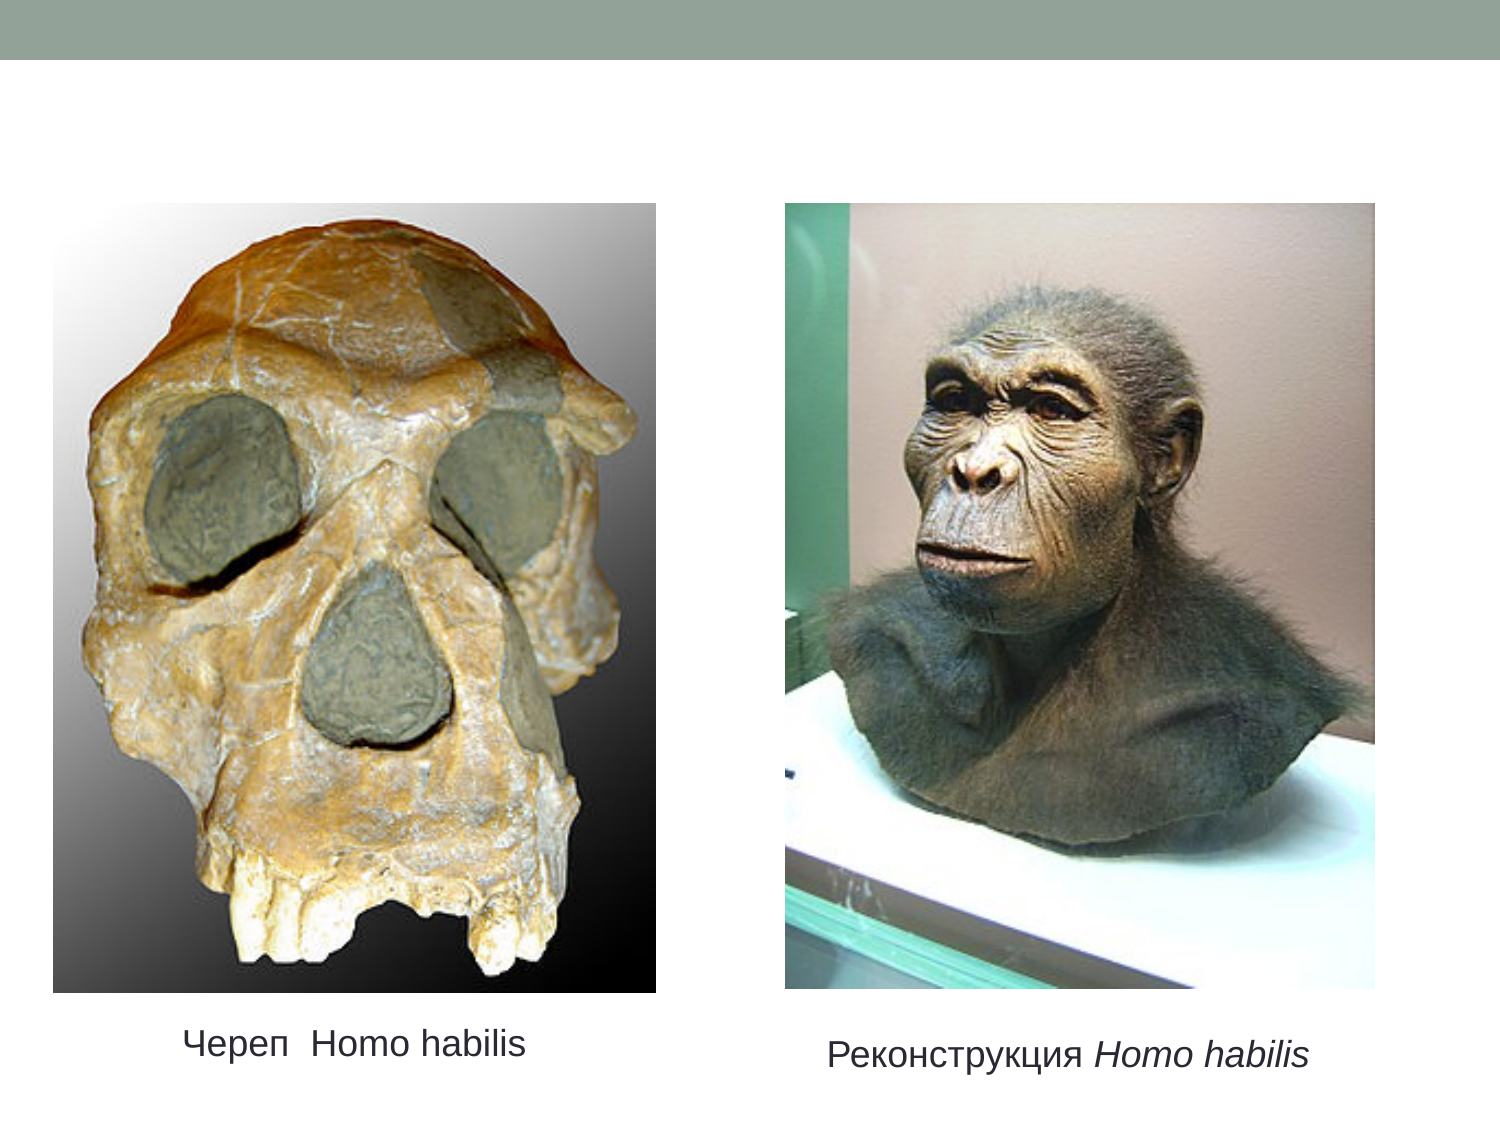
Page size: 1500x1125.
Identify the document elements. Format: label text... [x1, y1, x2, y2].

text_box Череп Homo habilis [167, 1011, 542, 1072]
picture [52, 203, 656, 993]
text_box Реконструкция Homo habilis [811, 1023, 1325, 1083]
picture [785, 203, 1375, 989]
